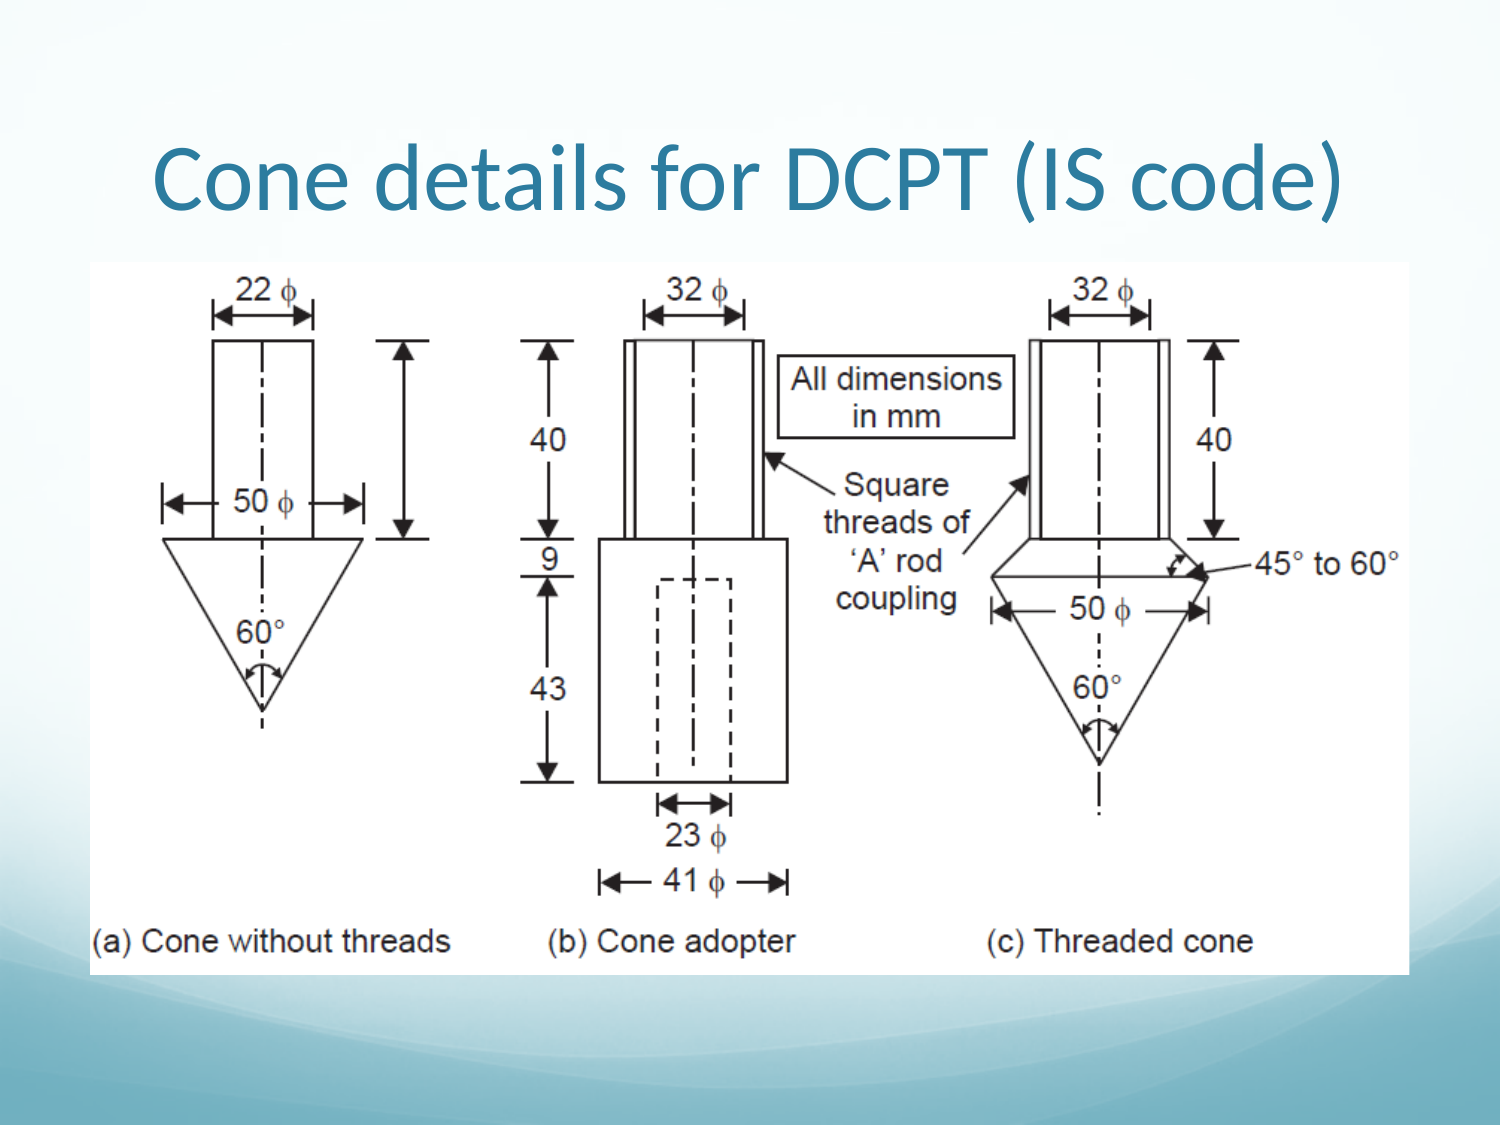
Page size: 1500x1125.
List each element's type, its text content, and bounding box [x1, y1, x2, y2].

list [89, 261, 1410, 976]
title Cone details for DCPT (IS code) [89, 17, 1410, 238]
